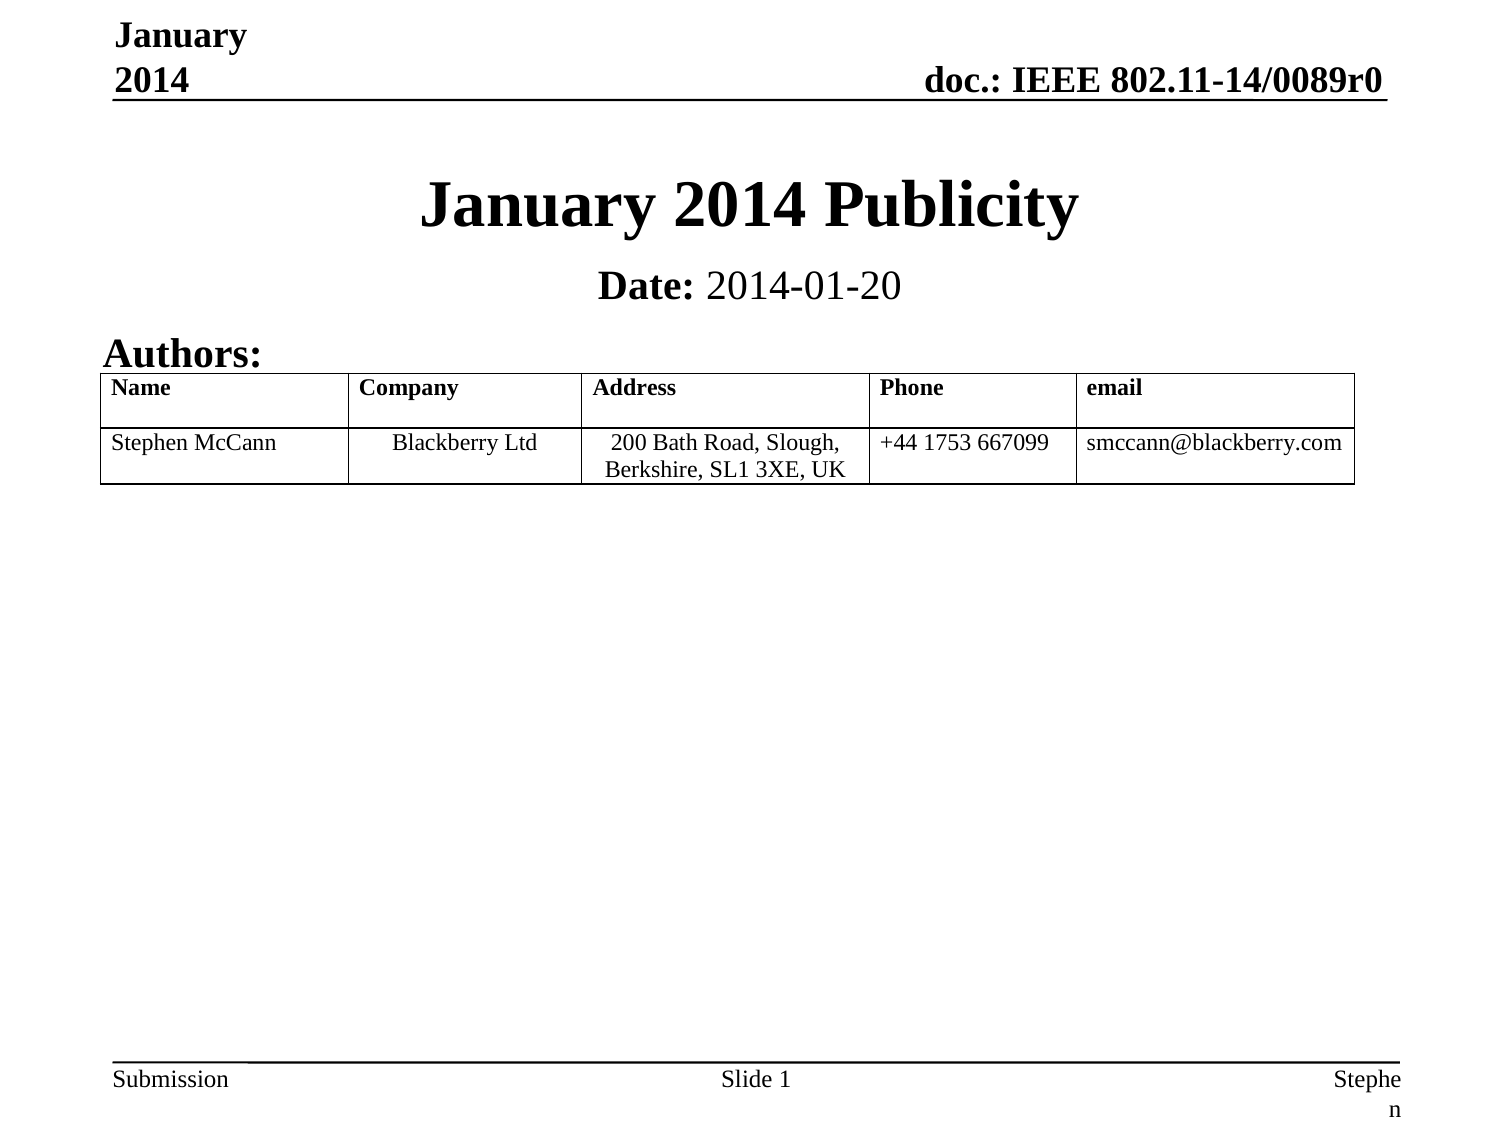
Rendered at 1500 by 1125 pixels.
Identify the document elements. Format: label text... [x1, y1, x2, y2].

slide_number Slide 1 [712, 1061, 800, 1093]
footer Stephen McCann, Blackberry [1324, 1061, 1402, 1093]
text_box Authors: [87, 318, 325, 371]
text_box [85, 372, 1367, 736]
title January 2014 Publicity [112, 112, 1388, 249]
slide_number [114, 54, 290, 101]
list Date: 2014-01-20 [112, 249, 1388, 313]
